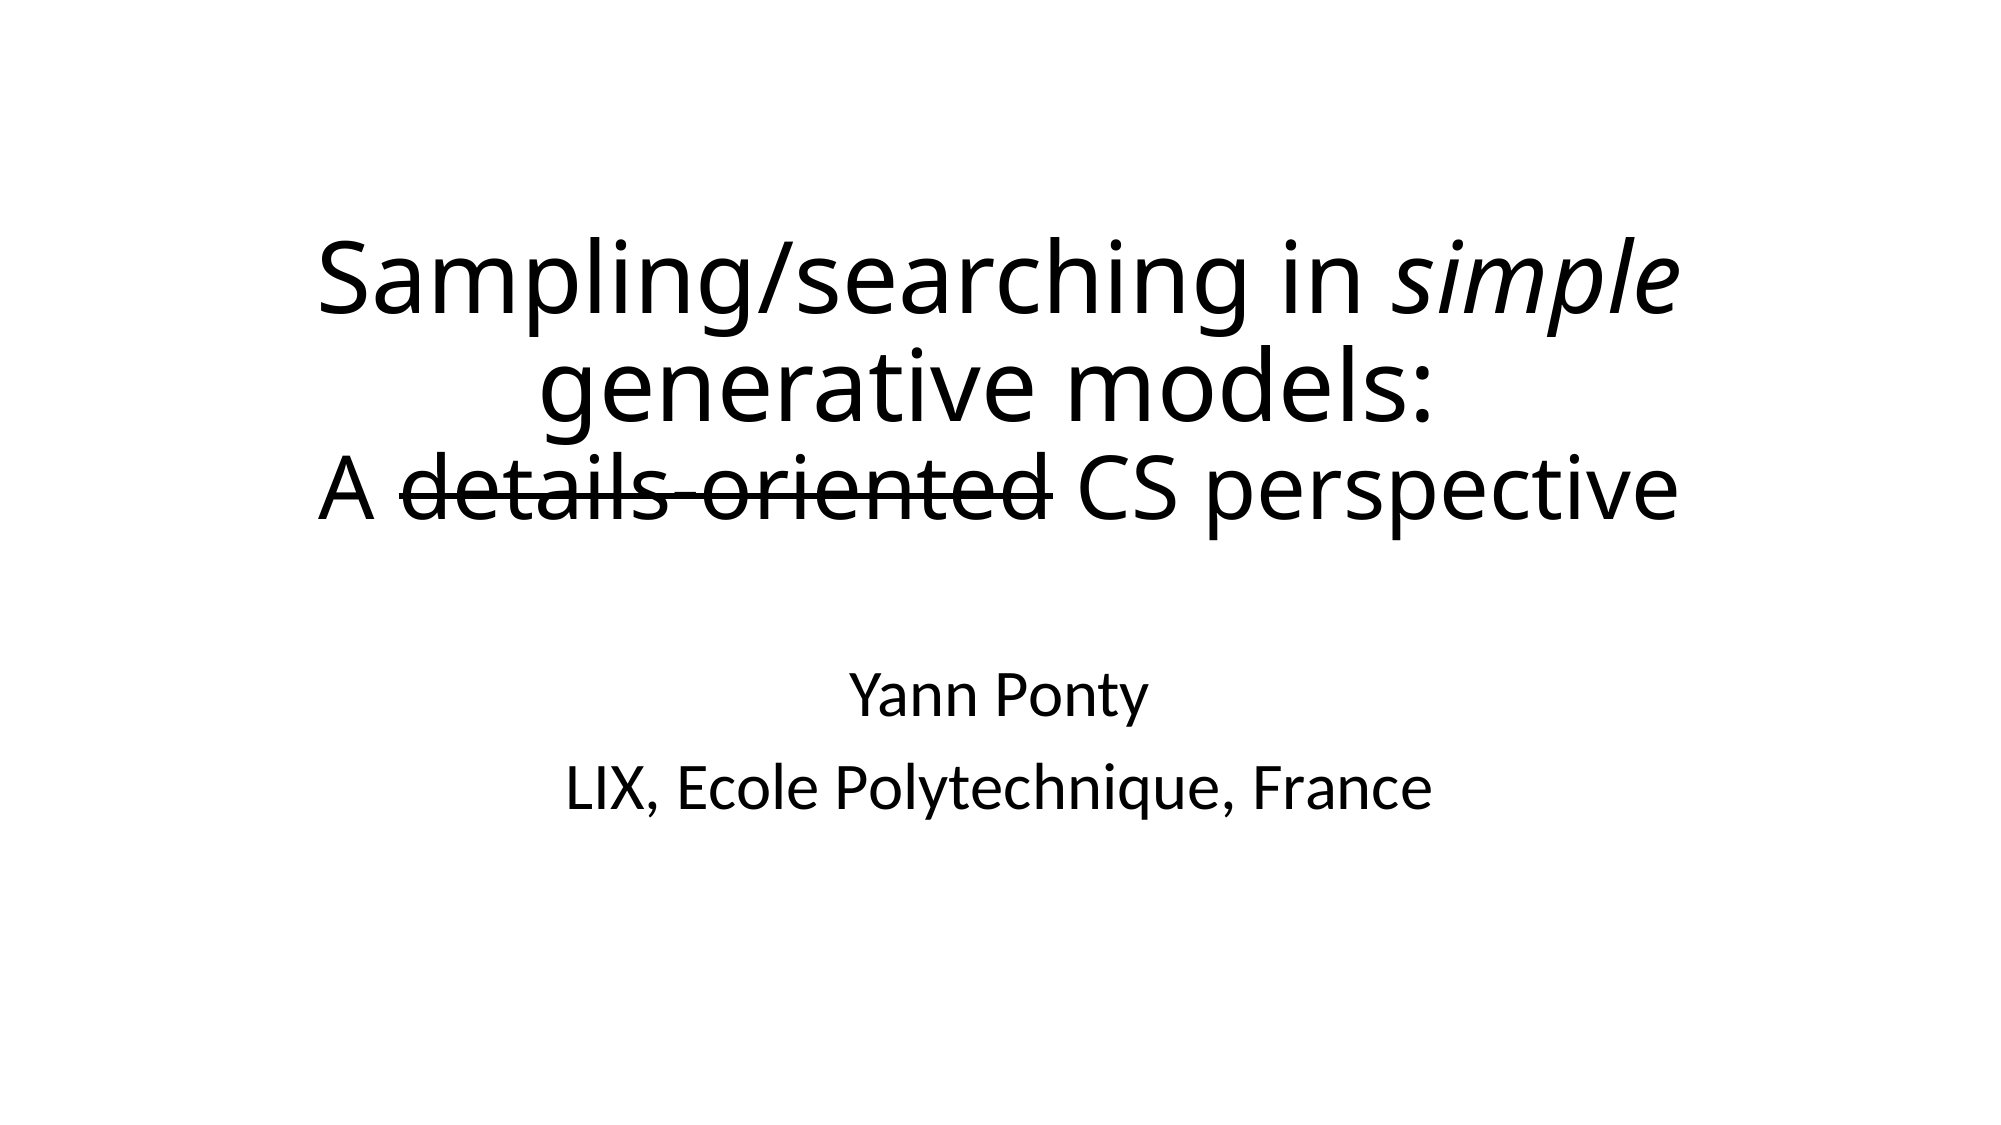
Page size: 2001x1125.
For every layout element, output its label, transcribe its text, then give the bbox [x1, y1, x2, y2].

title Sampling/searching in simple generative models: A details-oriented CS perspective [296, 154, 1704, 547]
subtitle Yann Ponty LIX, Ecole Polytechnique, France [249, 651, 1750, 1030]
